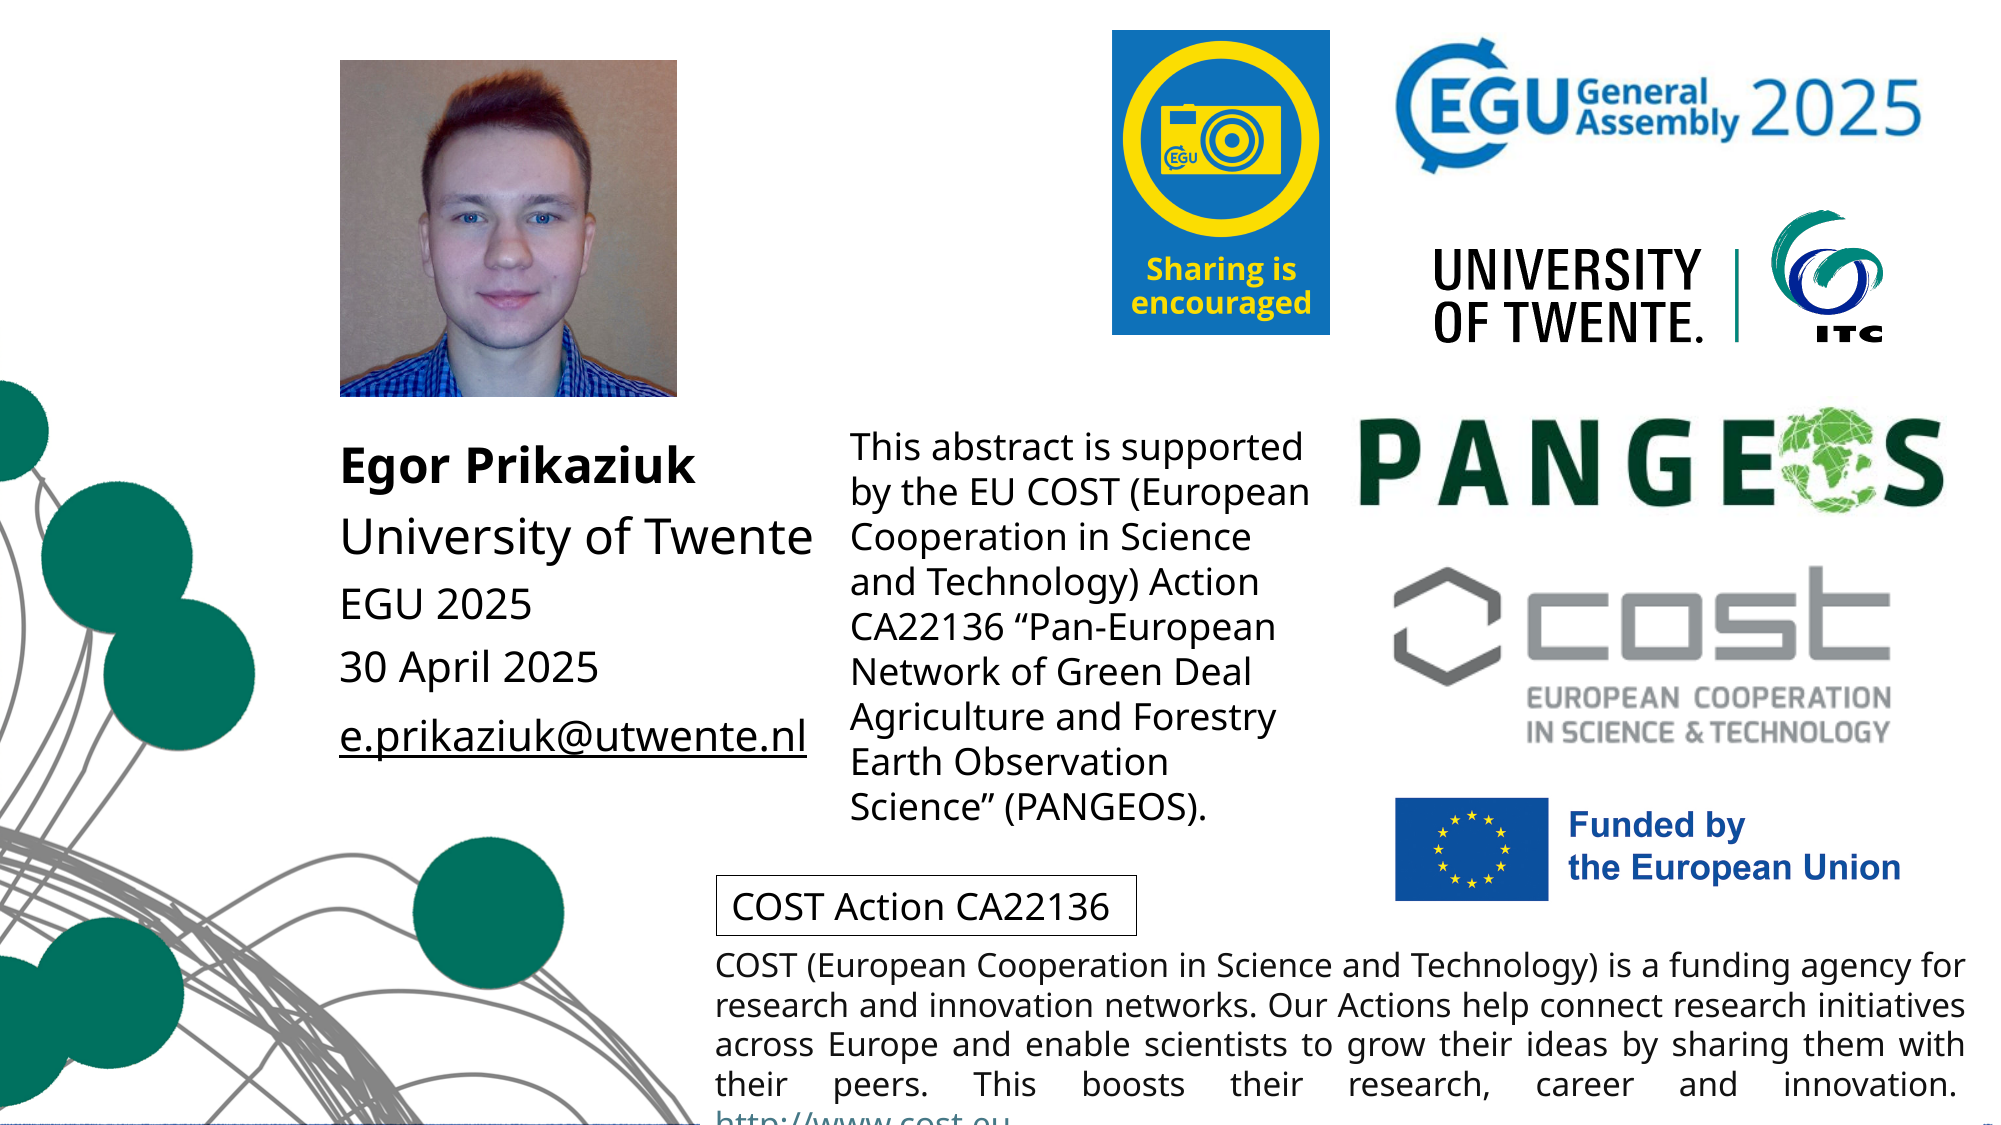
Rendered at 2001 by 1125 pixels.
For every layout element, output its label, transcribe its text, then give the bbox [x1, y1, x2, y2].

picture [0, 30, 1993, 1125]
text_box This abstract is supported by the EU COST (European Cooperation in Science and Technology) Action CA22136 “Pan-European Network of Green Deal Agriculture and Forestry Earth Observation Science” (PANGEOS). [835, 415, 1330, 836]
picture [1387, 32, 1930, 184]
text_box COST Action CA22136 [716, 875, 1137, 936]
text_box COST (European Cooperation in Science and Technology) is a funding agency for research and innovation networks. Our Actions help connect research initiatives across Europe and enable scientists to grow their ideas by sharing them with their peers. This boosts their research, career and innovation. http://www.cost.eu [700, 936, 1984, 1125]
list Egor Prikaziuk University of Twente EGU 2025 30 April 2025 e.prikaziuk@utwente.nl [324, 433, 835, 772]
